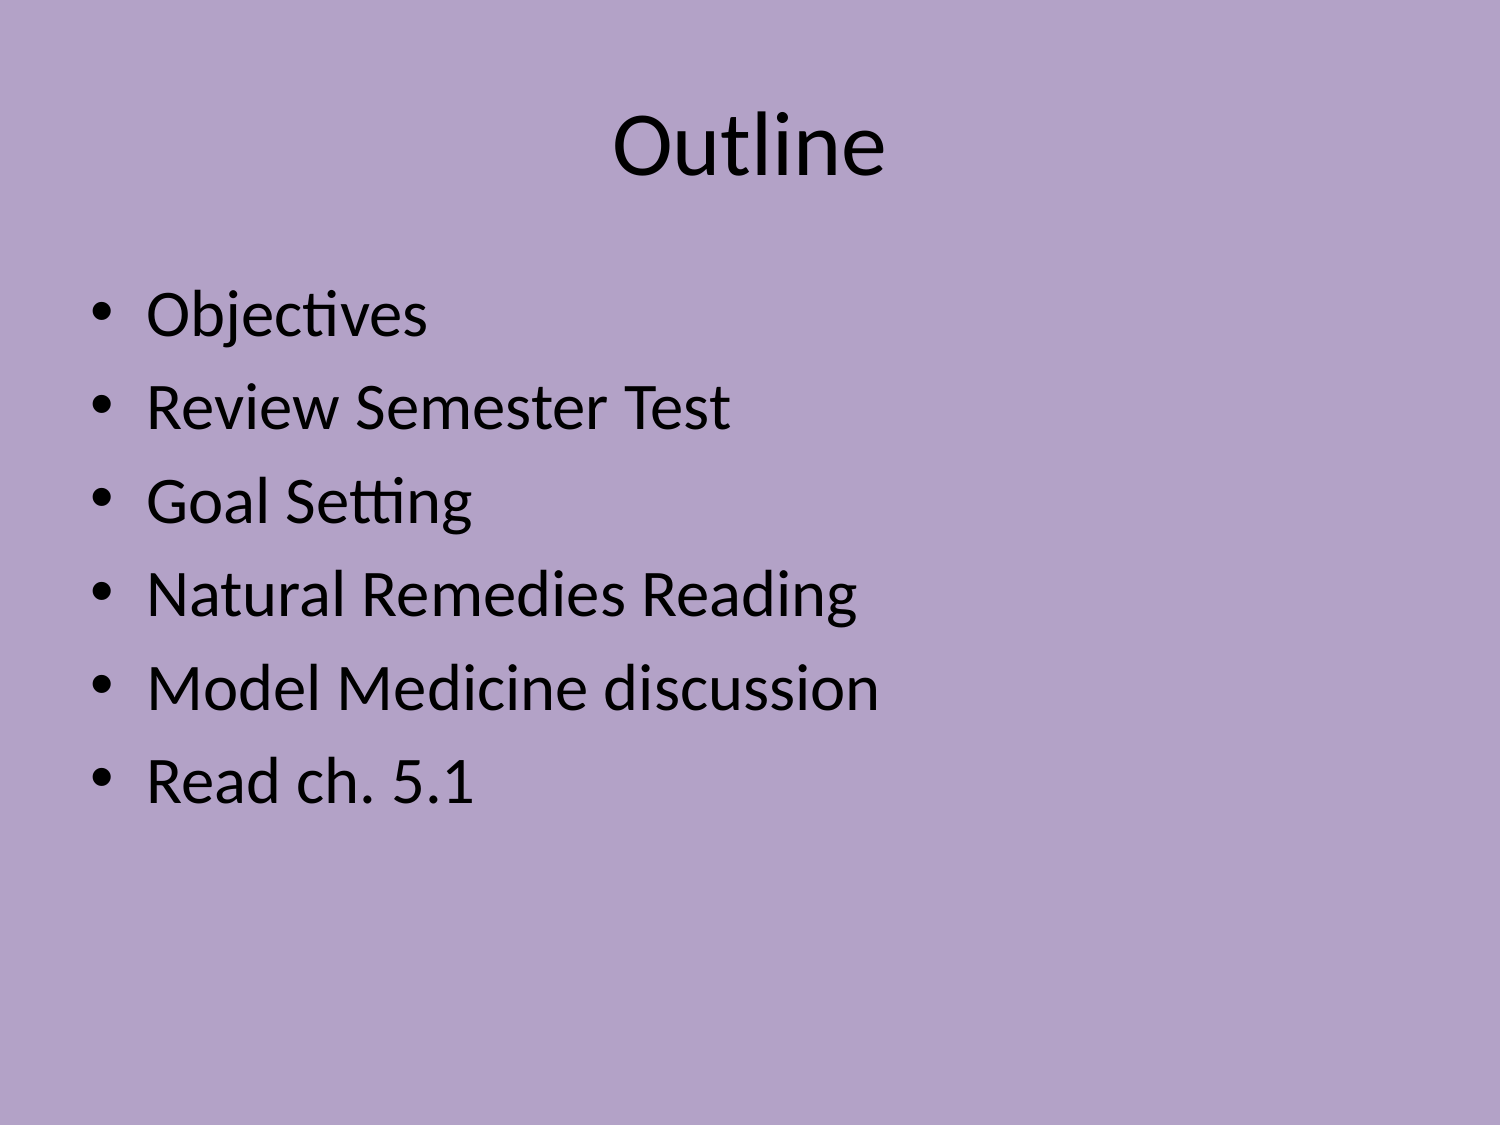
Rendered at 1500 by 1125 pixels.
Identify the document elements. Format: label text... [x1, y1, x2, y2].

list Objectives Review Semester Test Goal Setting Natural Remedies Reading Model Medicine discussion Read ch. 5.1 [75, 262, 1425, 1005]
title Outline [75, 45, 1425, 233]
